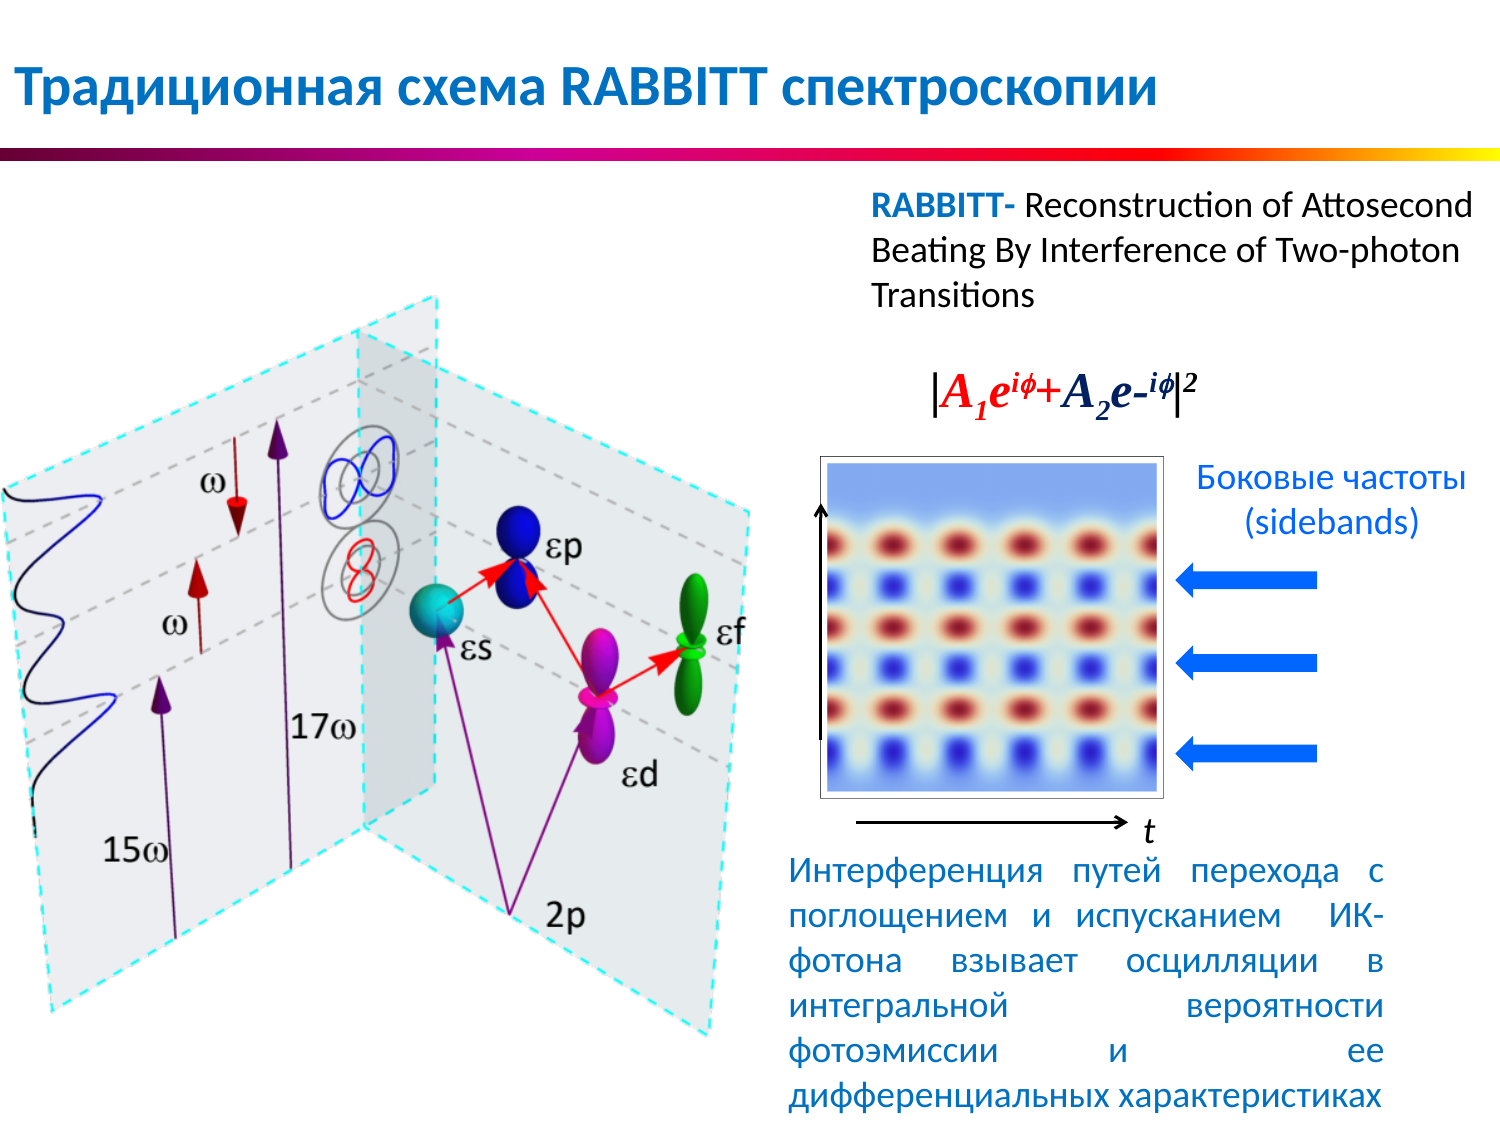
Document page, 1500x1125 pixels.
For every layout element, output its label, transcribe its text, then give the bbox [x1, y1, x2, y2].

text_box t [1128, 798, 1171, 837]
text_box [1173, 643, 1320, 683]
text_box RABBITT- Reconstruction of Attosecond Beating By Interference of Two-photon Transitions [856, 172, 1500, 323]
text_box |A1eif+A2e-if|2 [915, 350, 1259, 434]
text_box [1173, 560, 1320, 600]
text_box Традиционная схема RABBITT спектроскопии [0, 39, 1500, 125]
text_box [0, 148, 1500, 162]
text_box [1173, 733, 1320, 774]
picture [820, 455, 1164, 799]
text_box Интерференция путей перехода с поглощением и испусканием ИК-фотона взывает осцилляции в интегральной вероятности фотоэмиссии и ее дифференциальных характеристиках [773, 837, 1400, 1122]
picture [0, 294, 751, 1038]
text_box Боковые частоты (sidebands) [1098, 444, 1500, 550]
